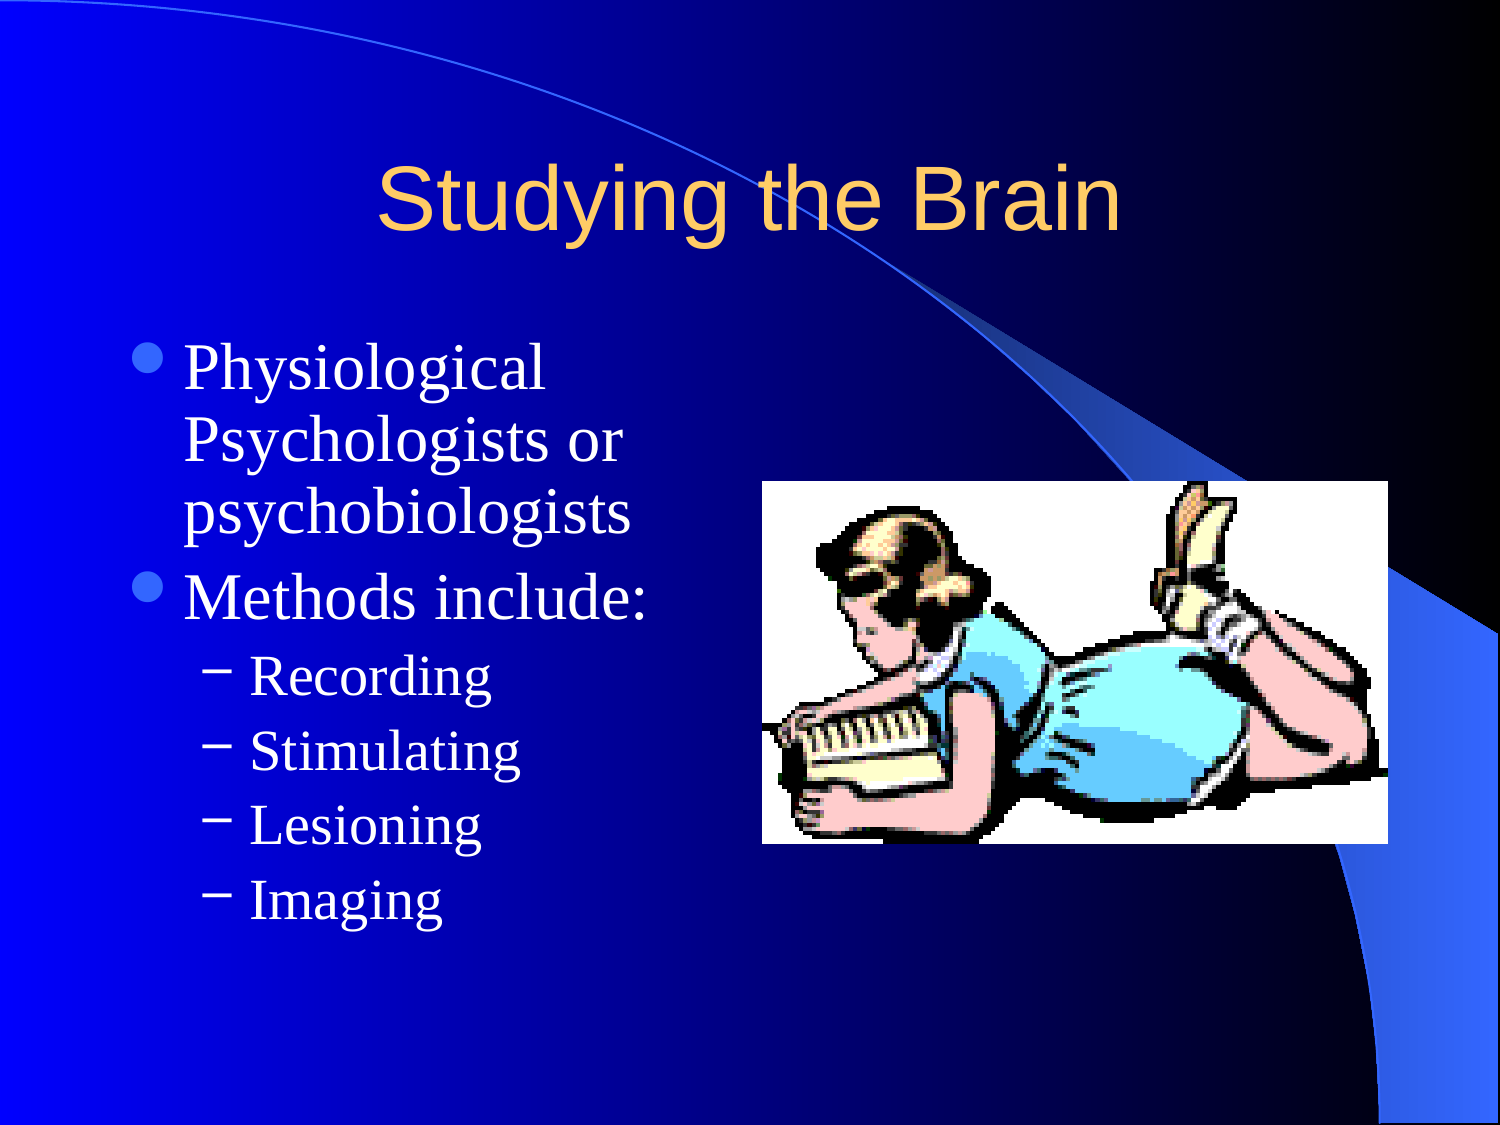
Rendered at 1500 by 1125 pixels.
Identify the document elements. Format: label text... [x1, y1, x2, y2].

list Physiological Psychologists or psychobiologists Methods include: Recording Stimulating Lesioning Imaging [112, 324, 738, 1000]
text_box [762, 480, 1388, 844]
title Studying the Brain [112, 99, 1388, 288]
